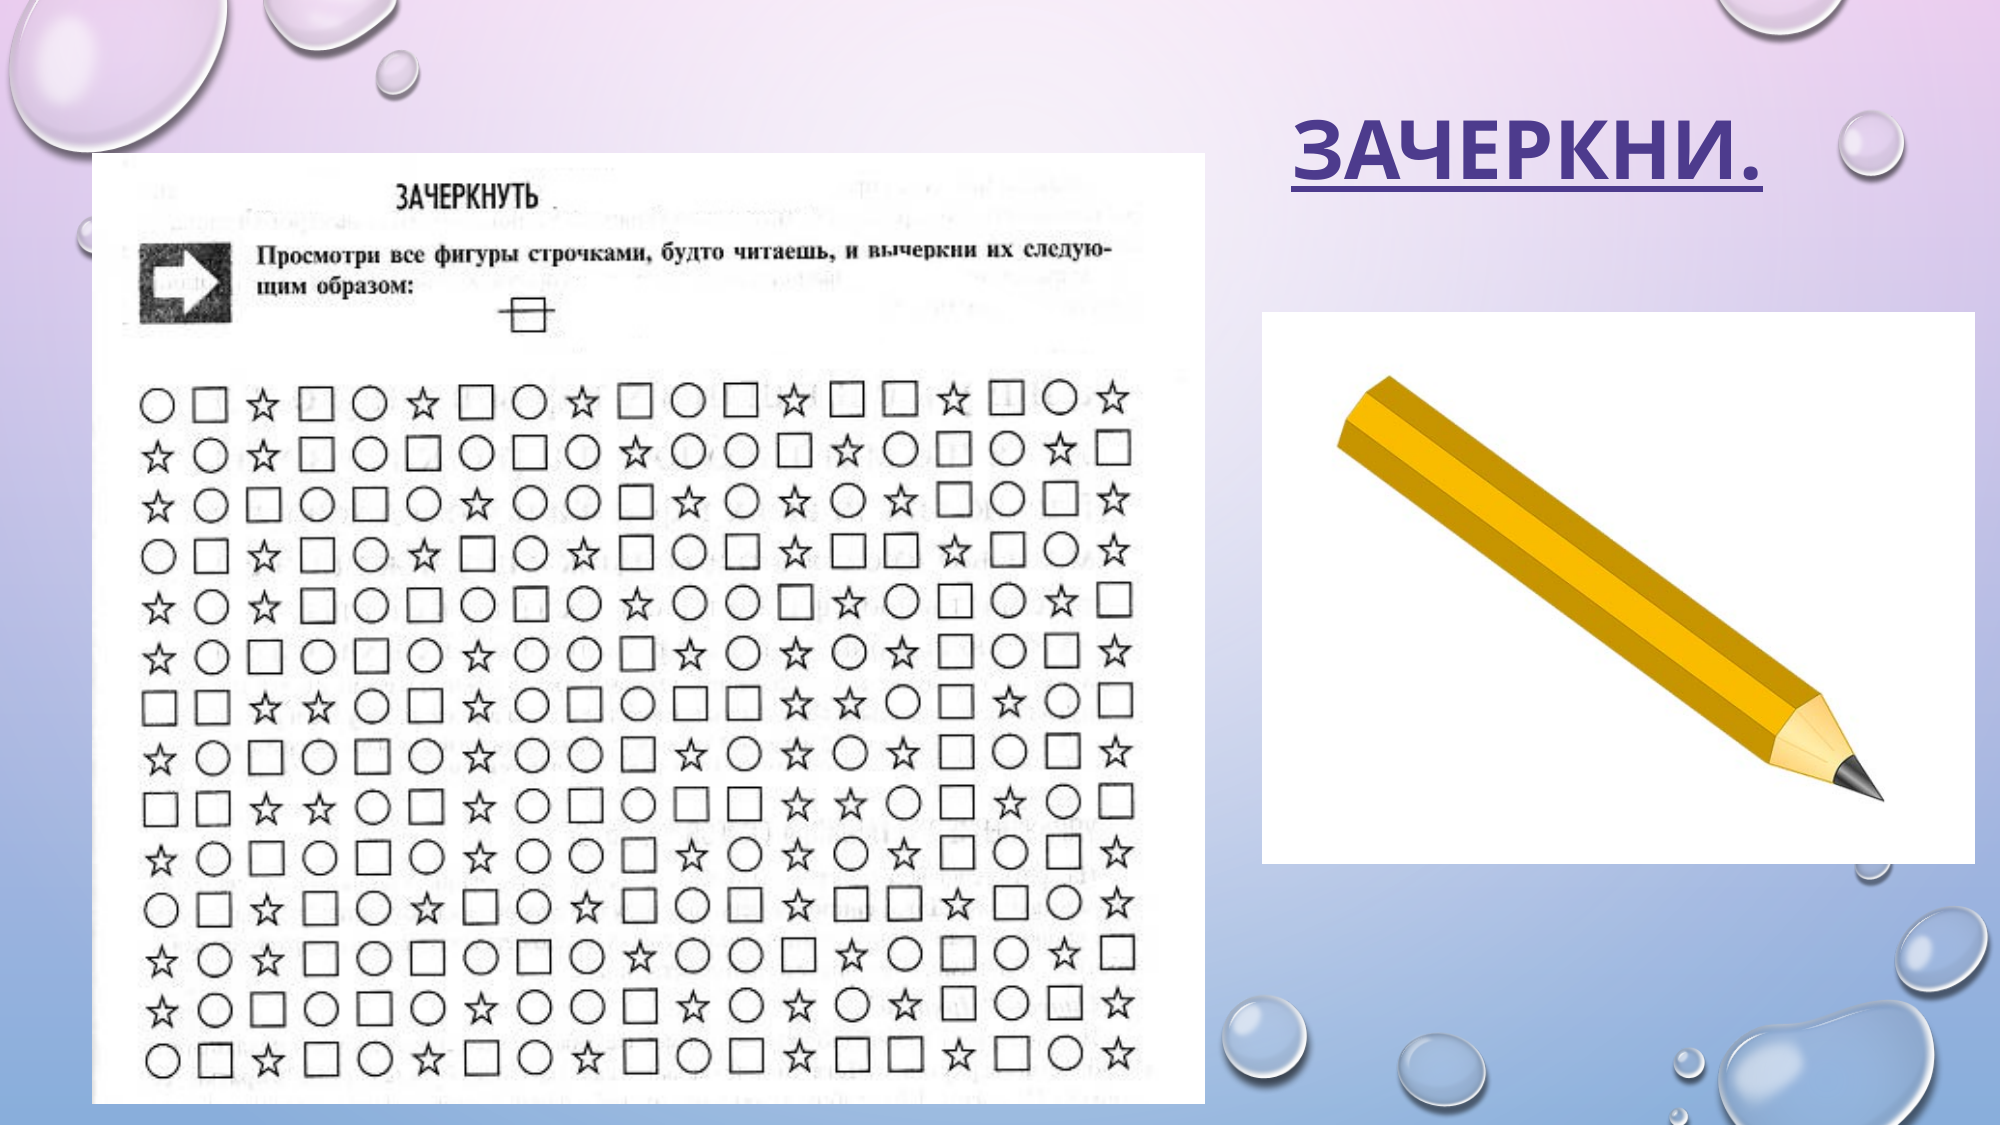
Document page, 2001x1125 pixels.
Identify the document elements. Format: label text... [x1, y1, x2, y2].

picture [0, 0, 2000, 1125]
title Зачеркни. [1204, 101, 1851, 206]
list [91, 153, 1205, 1104]
